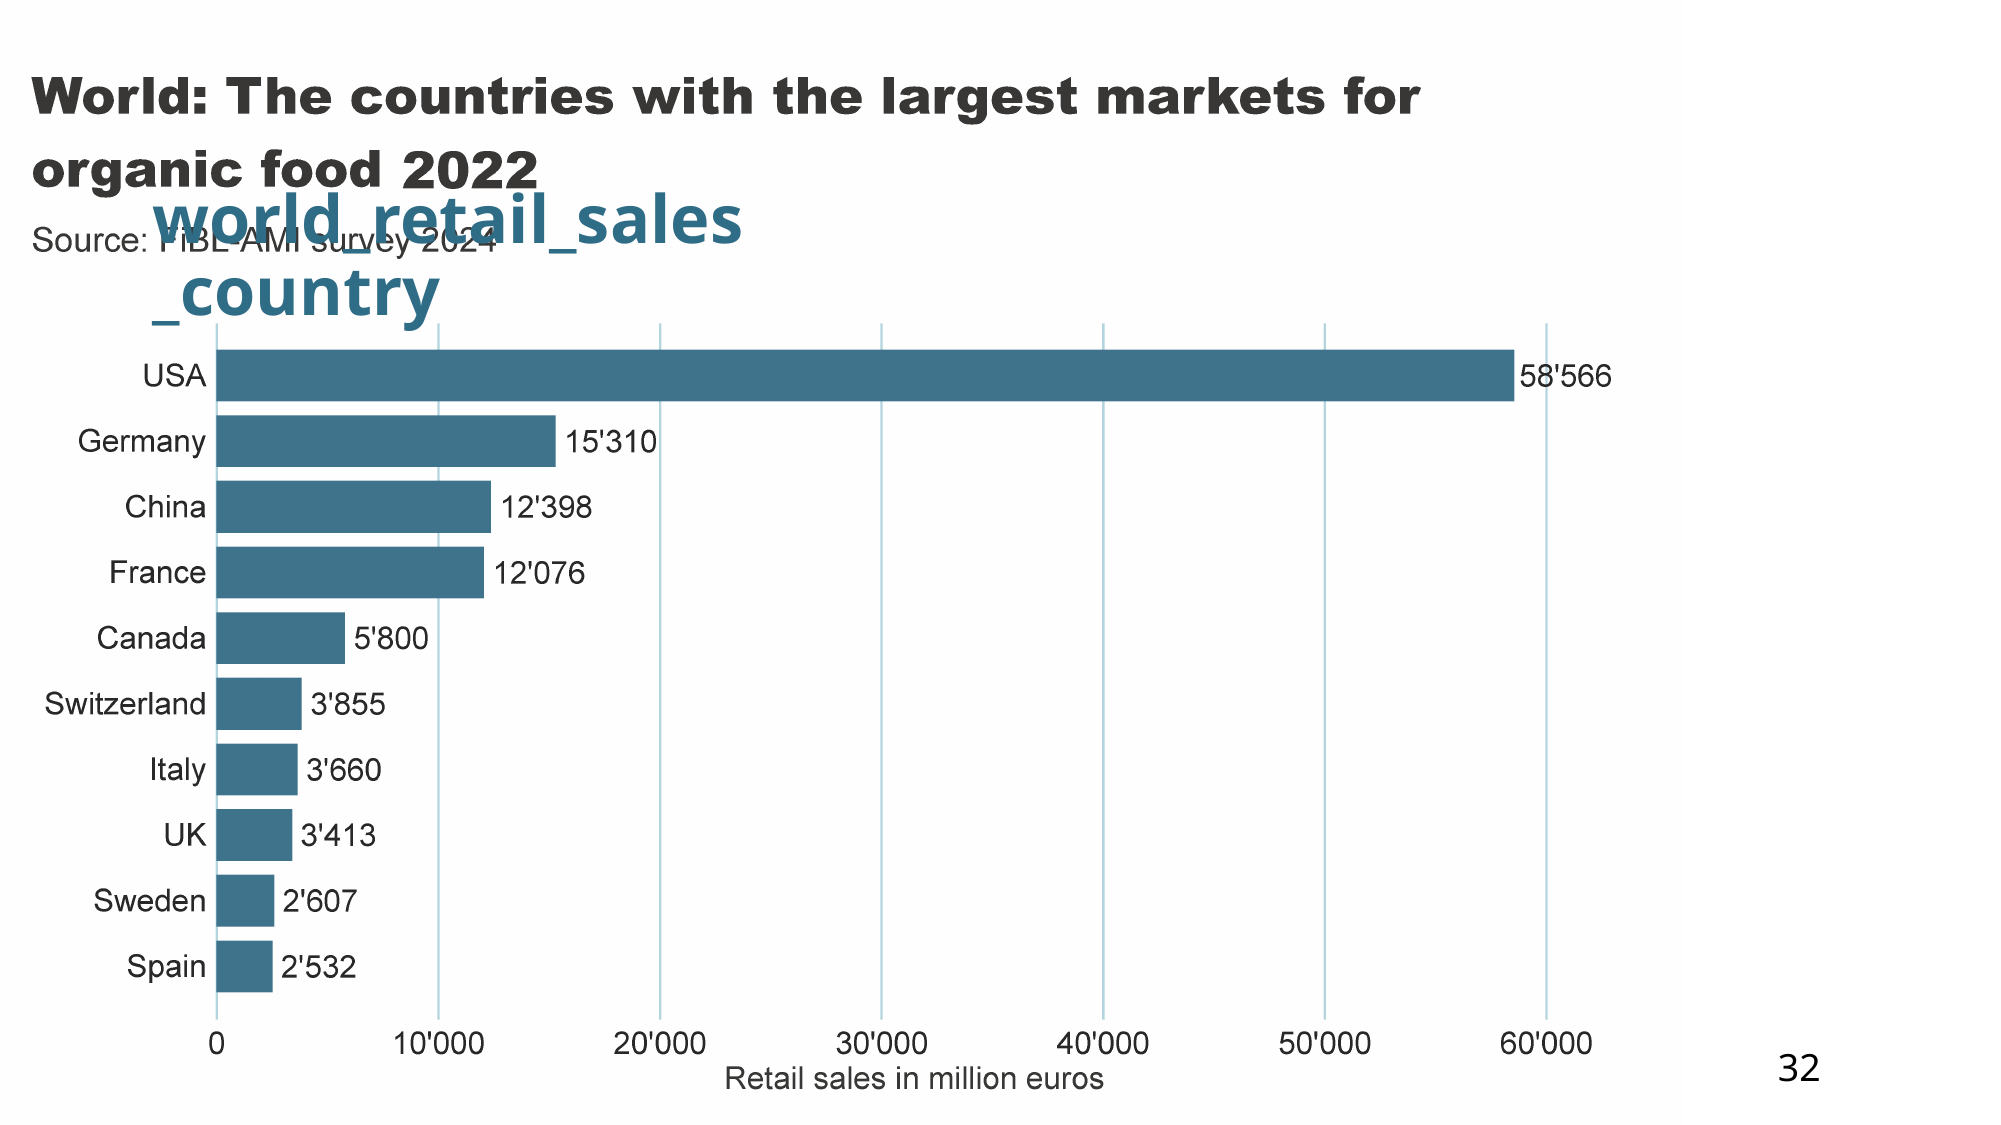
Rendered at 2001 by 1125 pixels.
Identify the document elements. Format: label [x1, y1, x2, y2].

picture [0, 0, 1682, 1125]
